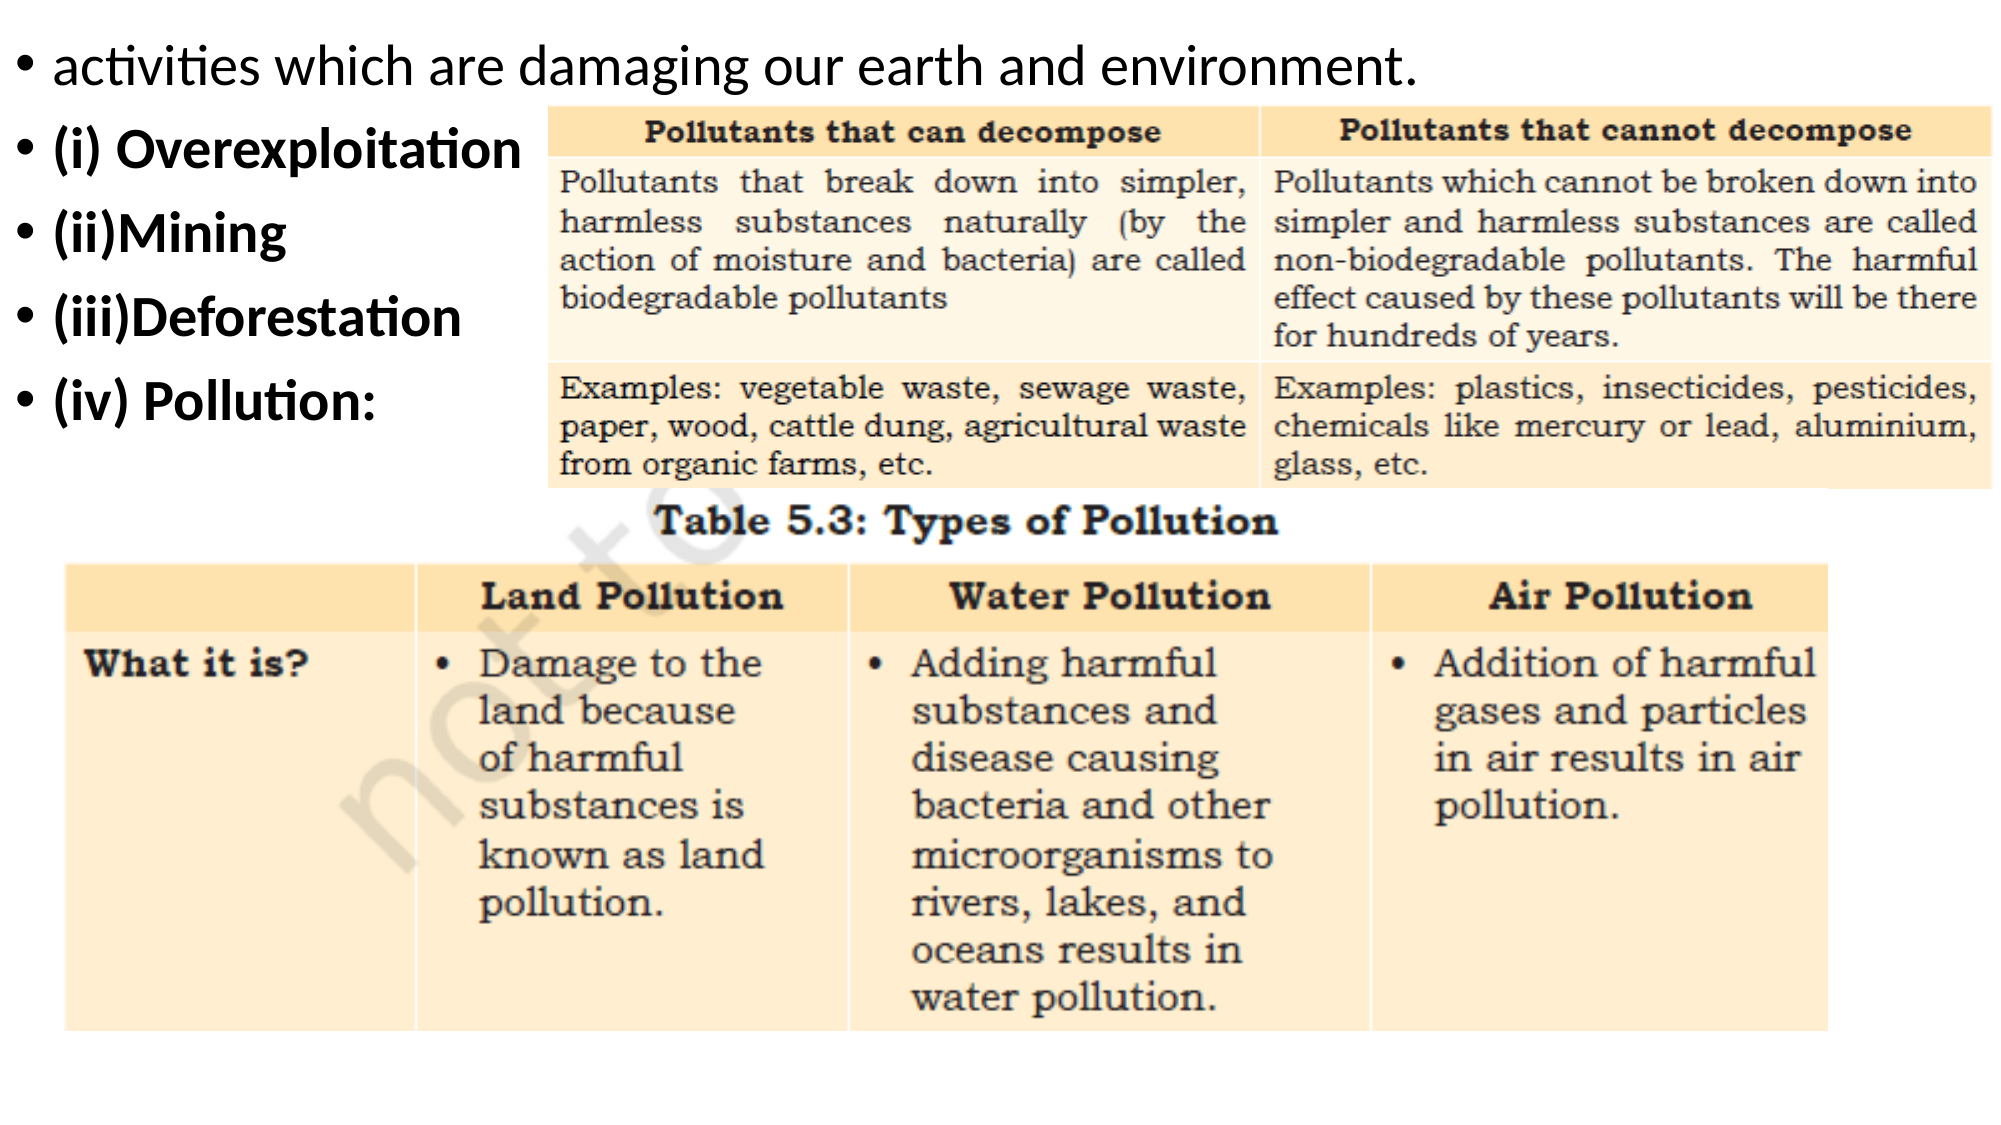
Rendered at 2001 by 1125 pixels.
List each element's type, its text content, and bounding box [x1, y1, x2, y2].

list activities which are damaging our earth and environment. (i) Overexploitation (ii)Mining (iii)Deforestation (iv) Pollution: [0, 27, 1725, 742]
picture [60, 103, 1999, 1031]
